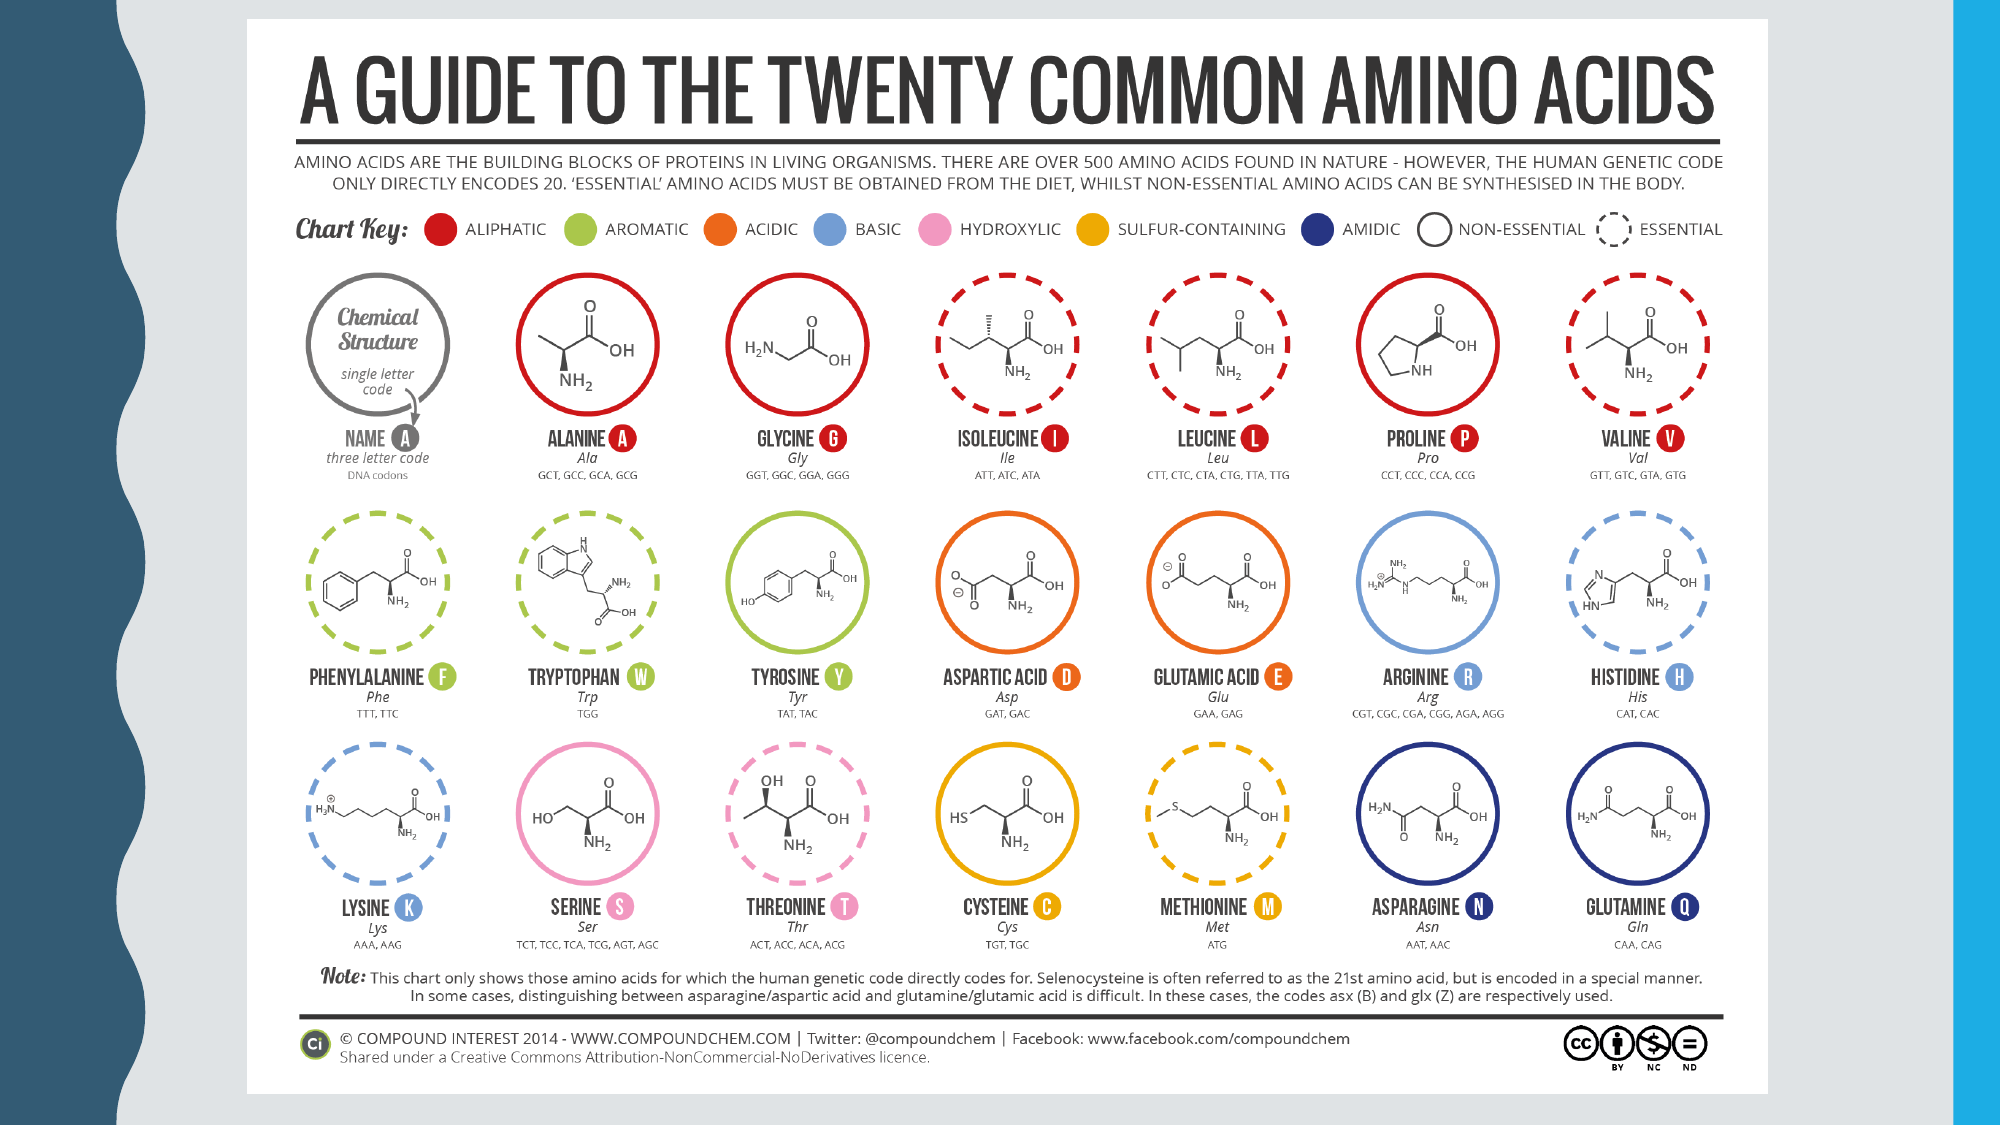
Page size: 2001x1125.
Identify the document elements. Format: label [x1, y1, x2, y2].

picture [247, 19, 1768, 1094]
